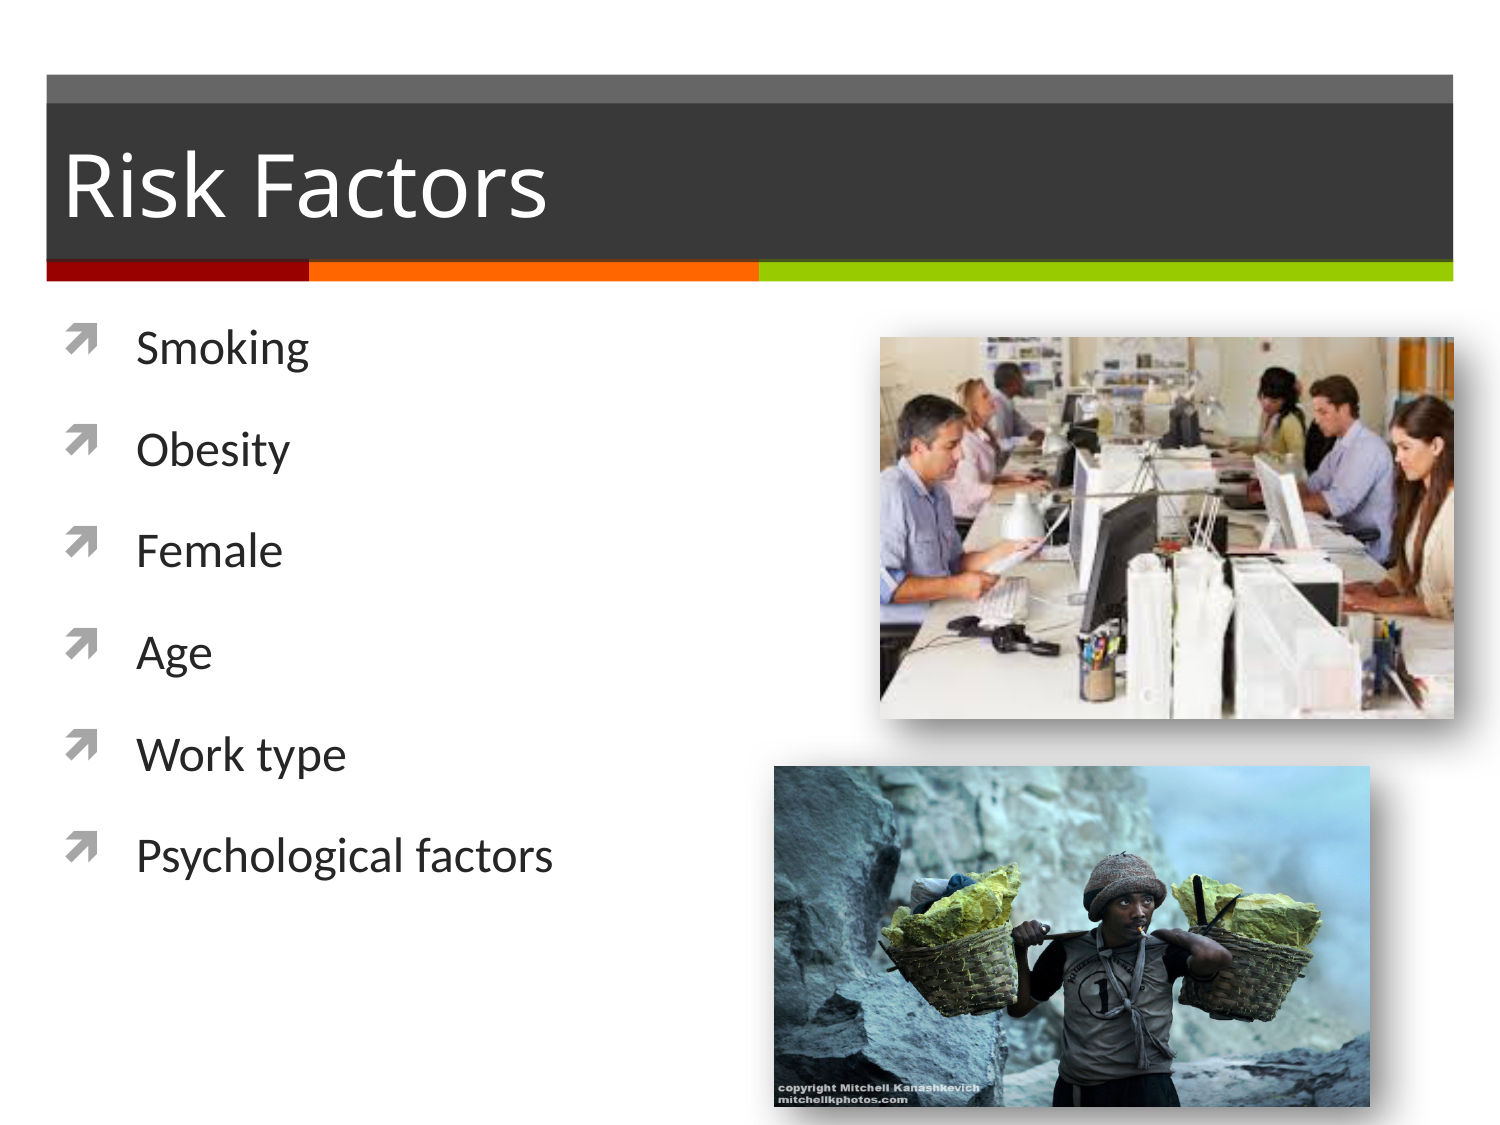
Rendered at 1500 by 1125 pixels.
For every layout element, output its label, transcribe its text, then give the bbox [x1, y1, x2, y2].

picture [879, 336, 1454, 719]
picture [774, 765, 1371, 1107]
list Smoking Obesity Female Age Work type Psychological factors [46, 306, 1208, 962]
title Risk Factors [46, 103, 1454, 263]
